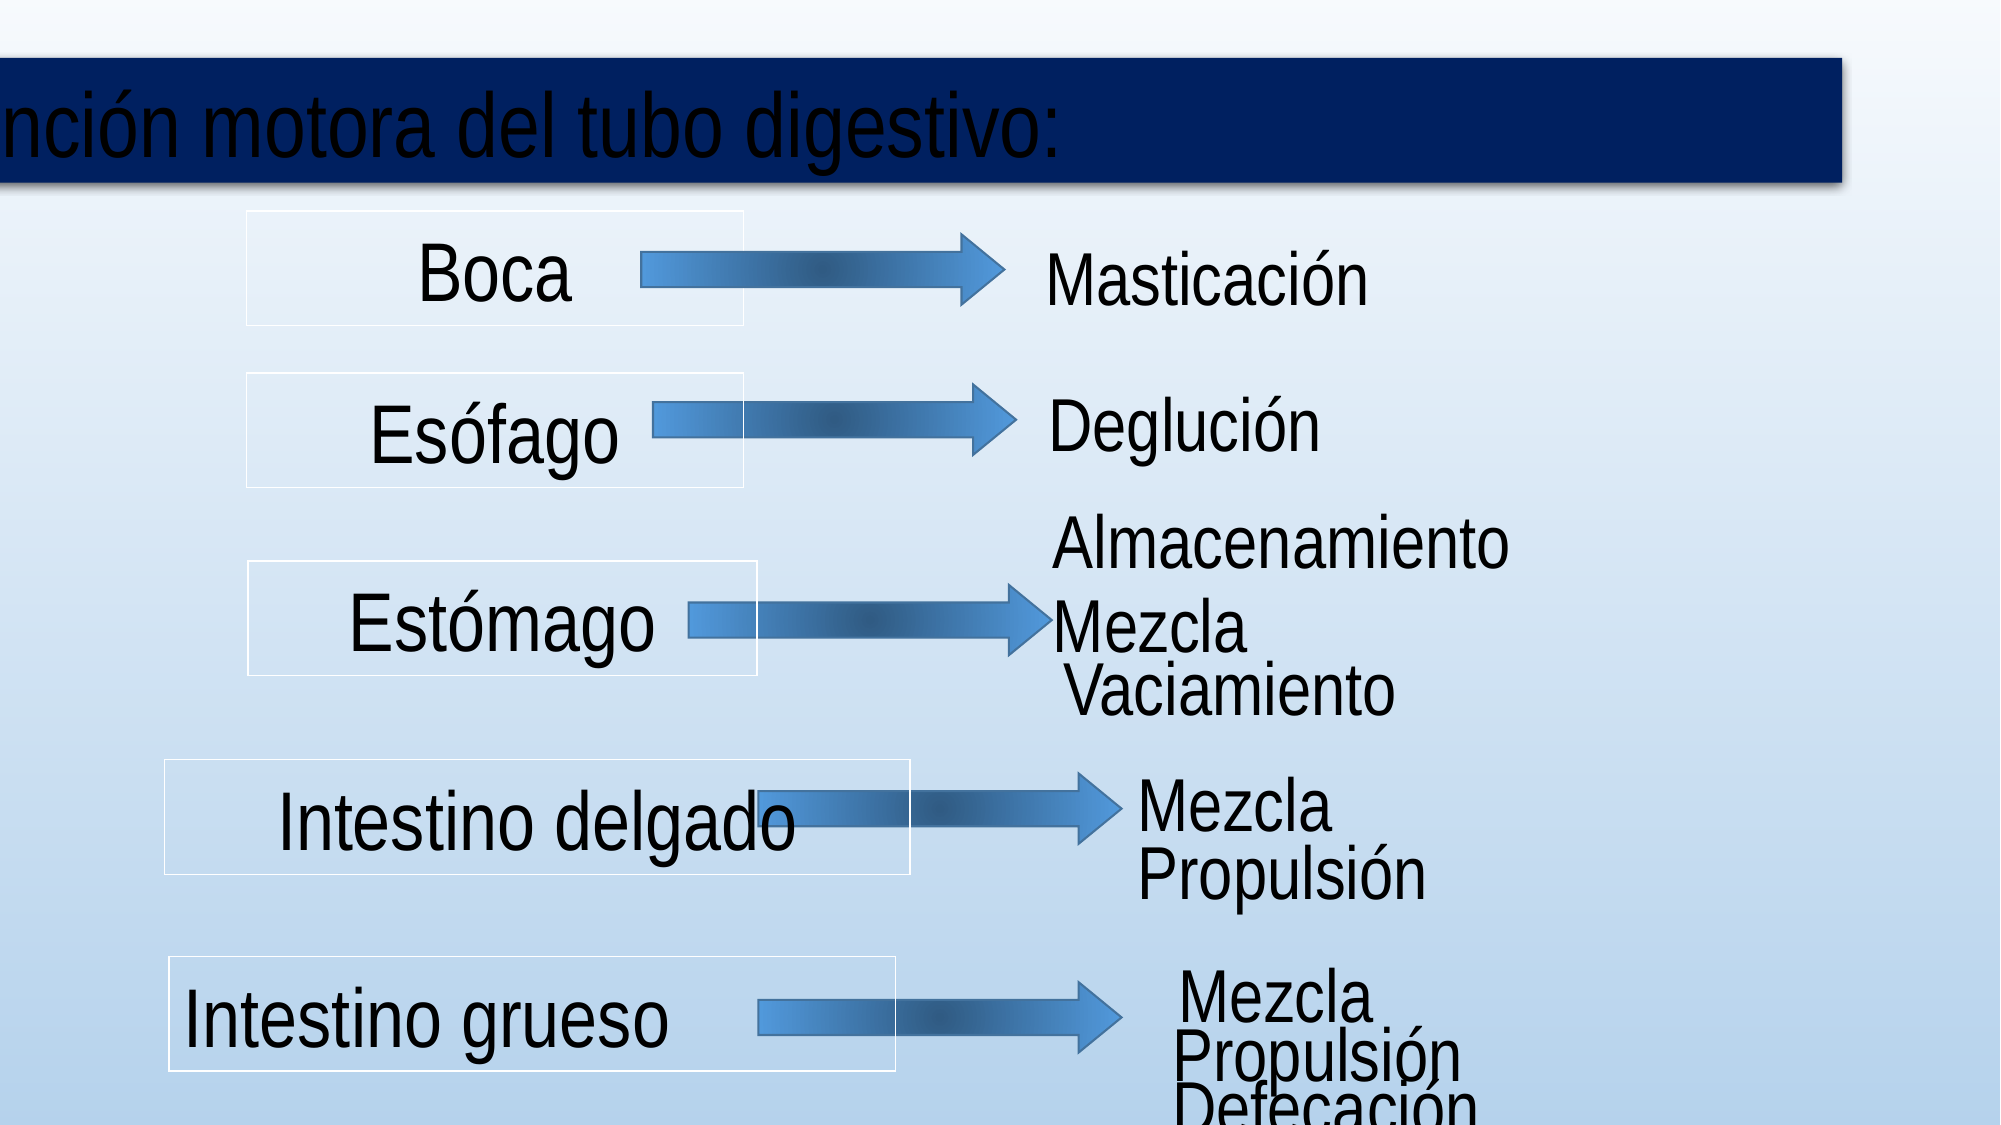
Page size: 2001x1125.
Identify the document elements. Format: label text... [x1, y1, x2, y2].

text_box Deglución [946, 368, 1425, 474]
text_box Boca [246, 210, 744, 326]
text_box [896, 980, 1124, 1055]
text_box Vaciamiento [1048, 632, 1871, 738]
text_box Defecación [1157, 1052, 1980, 1125]
text_box Estómago [248, 560, 757, 676]
text_box Intestino grueso [169, 956, 896, 1072]
text_box Masticación [955, 222, 1460, 328]
text_box Mezcla [1038, 570, 1408, 676]
text_box Intestino delgado [164, 759, 911, 875]
text_box Almacenamiento [1038, 486, 2000, 592]
text_box Función motora del tubo digestivo: [0, 57, 1843, 183]
text_box Mezcla [1163, 940, 1534, 999]
text_box Esófago [246, 372, 744, 488]
text_box [911, 771, 1122, 846]
text_box Propulsión [1157, 999, 1980, 1052]
text_box Mezcla [1122, 748, 1493, 816]
text_box [744, 401, 946, 439]
text_box [757, 582, 1038, 658]
text_box Propulsión [1122, 816, 1945, 922]
text_box [640, 232, 1007, 307]
